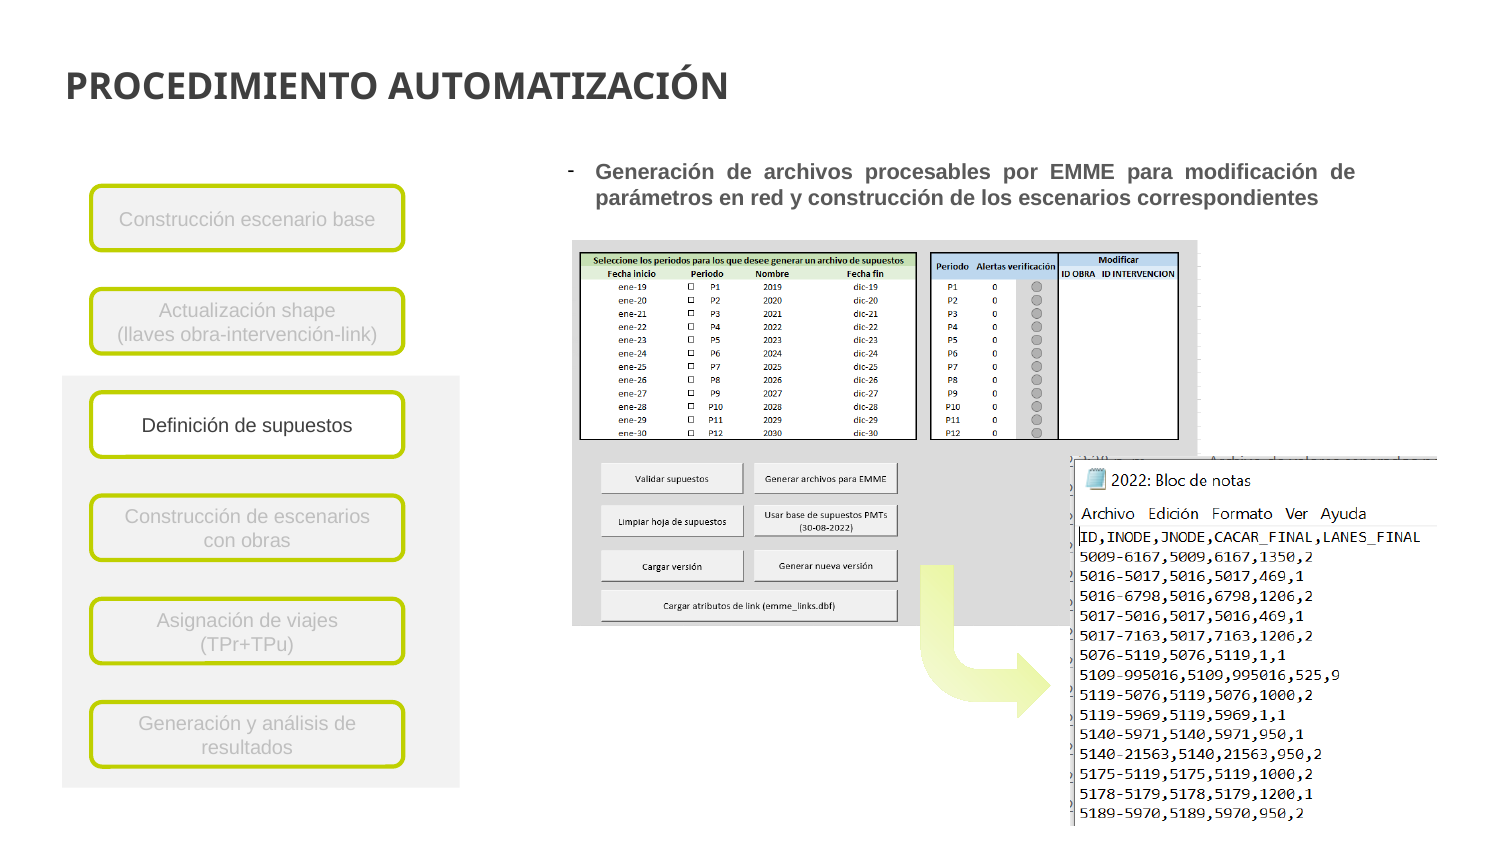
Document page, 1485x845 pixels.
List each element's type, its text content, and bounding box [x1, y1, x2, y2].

text_box Construcción escenario base [91, 185, 404, 251]
text_box [62, 161, 460, 375]
text_box Generación y análisis de resultados [91, 702, 404, 767]
text_box Definición de supuestos [91, 392, 404, 457]
text_box [920, 634, 1051, 718]
text_box [62, 375, 460, 788]
text_box Asignación de viajes (TPr+TPu) [91, 598, 404, 664]
text_box Actualización shape (llaves obra-intervención-link) [91, 288, 404, 354]
text_box PROCEDIMIENTO AUTOMATIZACIÓN [49, 58, 1459, 112]
text_box Generación de archivos procesables por EMME para modificación de parámetros en red y construcción de los escenarios correspondientes [552, 149, 1372, 218]
picture [571, 240, 1437, 827]
text_box Construcción de escenarios con obras [91, 495, 404, 561]
